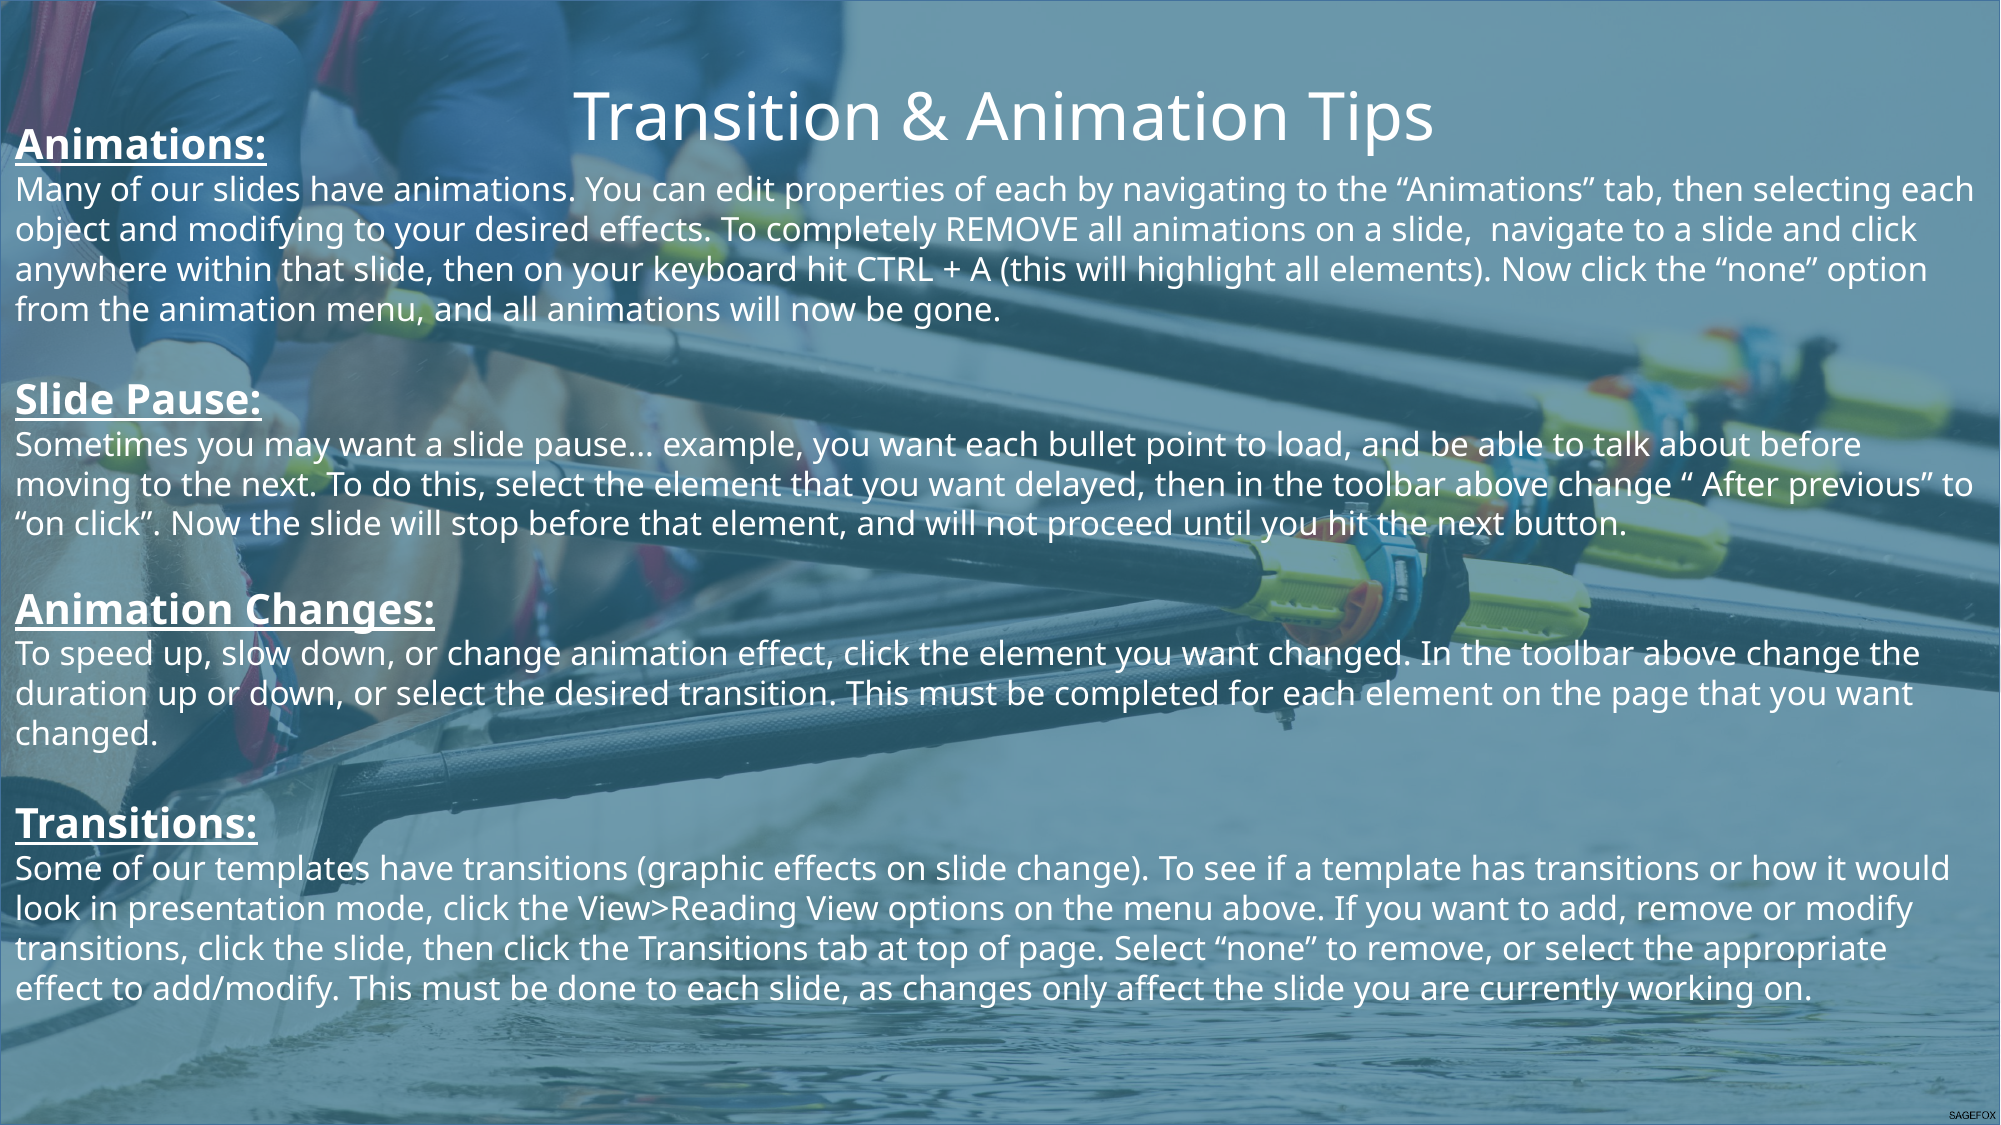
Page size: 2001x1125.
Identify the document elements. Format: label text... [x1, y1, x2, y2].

text_box Animations: Many of our slides have animations. You can edit properties of each by navigating to the “Animations” tab, then selecting each object and modifying to your desired effects. To completely REMOVE all animations on a slide, navigate to a slide and click anywhere within that slide, then on your keyboard hit CTRL + A (this will highlight all elements). Now click the “none” option from the animation menu, and all animations will now be gone. Slide Pause: Sometimes you may want a slide pause… example, you want each bullet point to load, and be able to talk about before moving to the next. To do this, select the element that you want delayed, then in the toolbar above change “ After previous” to “on click”. Now the slide will stop before that element, and will not proceed until you hit the next button. Animation Changes: To speed up, slow down, or change animation effect, click the element you want changed. In the toolbar above change the duration up or down, or select the desired transition. This must be completed for each element on the page that you want changed. Transitions: Some of our templates have transitions (graphic effects on slide change). To see if a template has transitions or how it would look in presentation mode, click the View>Reading View options on the menu above. If you want to add, remove or modify transitions, click the slide, then click the Transitions tab at top of page. Select “none” to remove, or select the appropriate effect to add/modify. This must be done to each slide, as changes only affect the slide you are currently working on. [0, 0, 2000, 1125]
title Transition & Animation Tips [477, 59, 1532, 177]
